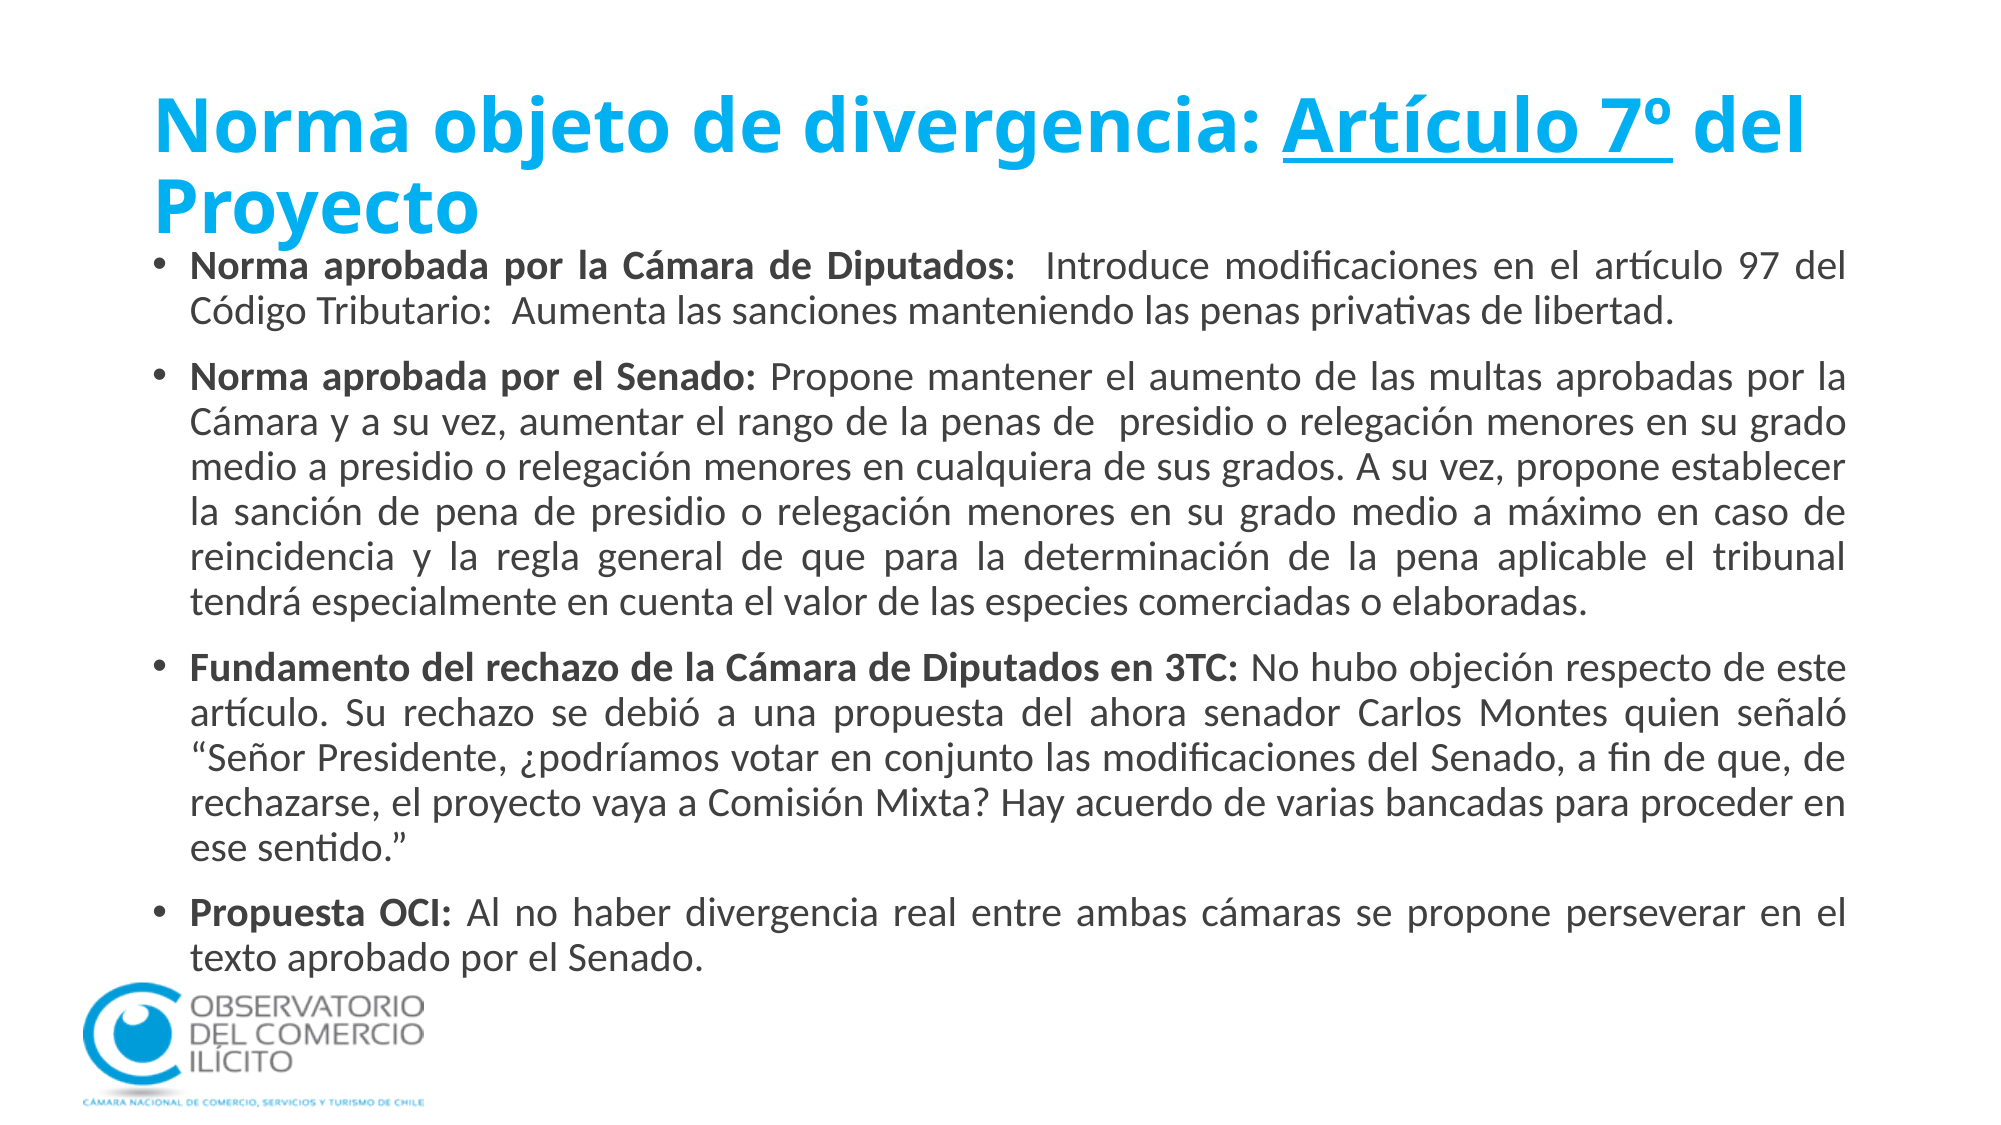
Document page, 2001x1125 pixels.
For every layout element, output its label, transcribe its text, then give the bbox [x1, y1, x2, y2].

picture [83, 976, 424, 1114]
title Norma objeto de divergencia: Artículo 7º del Proyecto [137, 59, 1863, 235]
list Norma aprobada por la Cámara de Diputados: Introduce modificaciones en el artículo 97 del Código Tributario: Aumenta las sanciones manteniendo las penas privativas de libertad. Norma aprobada por el Senado: Propone mantener el aumento de las multas aprobadas por la Cámara y a su vez, aumentar el rango de la penas de presidio o relegación menores en su grado medio a presidio o relegación menores en cualquiera de sus grados. A su vez, propone establecer la sanción de pena de presidio o relegación menores en su grado medio a máximo en caso de reincidencia y la regla general de que para la determinación de la pena aplicable el tribunal tendrá especialmente en cuenta el valor de las especies comerciadas o elaboradas. Fundamento del rechazo de la Cámara de Diputados en 3TC: No hubo objeción respecto de este artículo. Su rechazo se debió a una propuesta del ahora senador Carlos Montes quien señaló “Señor Presidente, ¿podríamos votar en conjunto las modificaciones del Senado, a fin de que, de rechazarse, el proyecto vaya a Comisión Mixta? Hay acuerdo de varias bancadas para proceder en ese sentido.” Propuesta OCI: Al no haber divergencia real entre ambas cámaras se propone perseverar en el texto aprobado por el Senado. [137, 235, 1863, 298]
